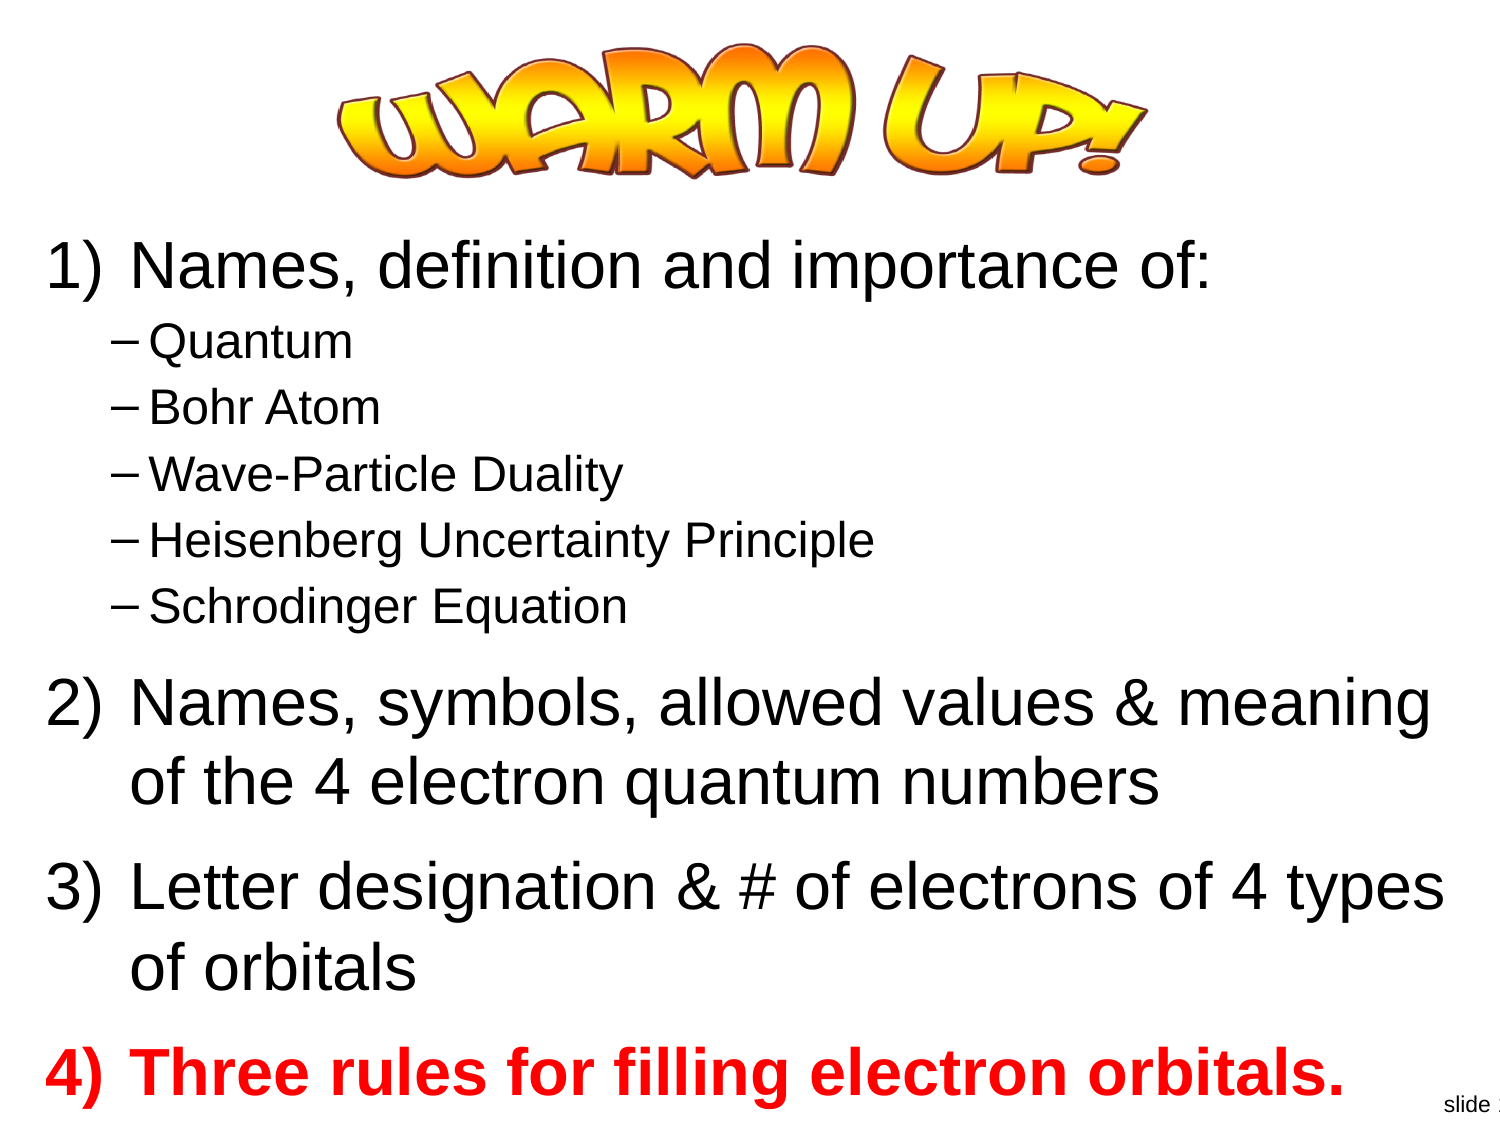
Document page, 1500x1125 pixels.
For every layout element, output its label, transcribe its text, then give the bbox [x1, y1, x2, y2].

list Names, definition and importance of: Quantum Bohr Atom Wave-Particle Duality Heisenberg Uncertainty Principle Schrodinger Equation Names, symbols, allowed values & meaning of the 4 electron quantum numbers Letter designation & # of electrons of 4 types of orbitals Three rules for filling electron orbitals. [30, 214, 1470, 1125]
picture [302, 13, 1198, 210]
